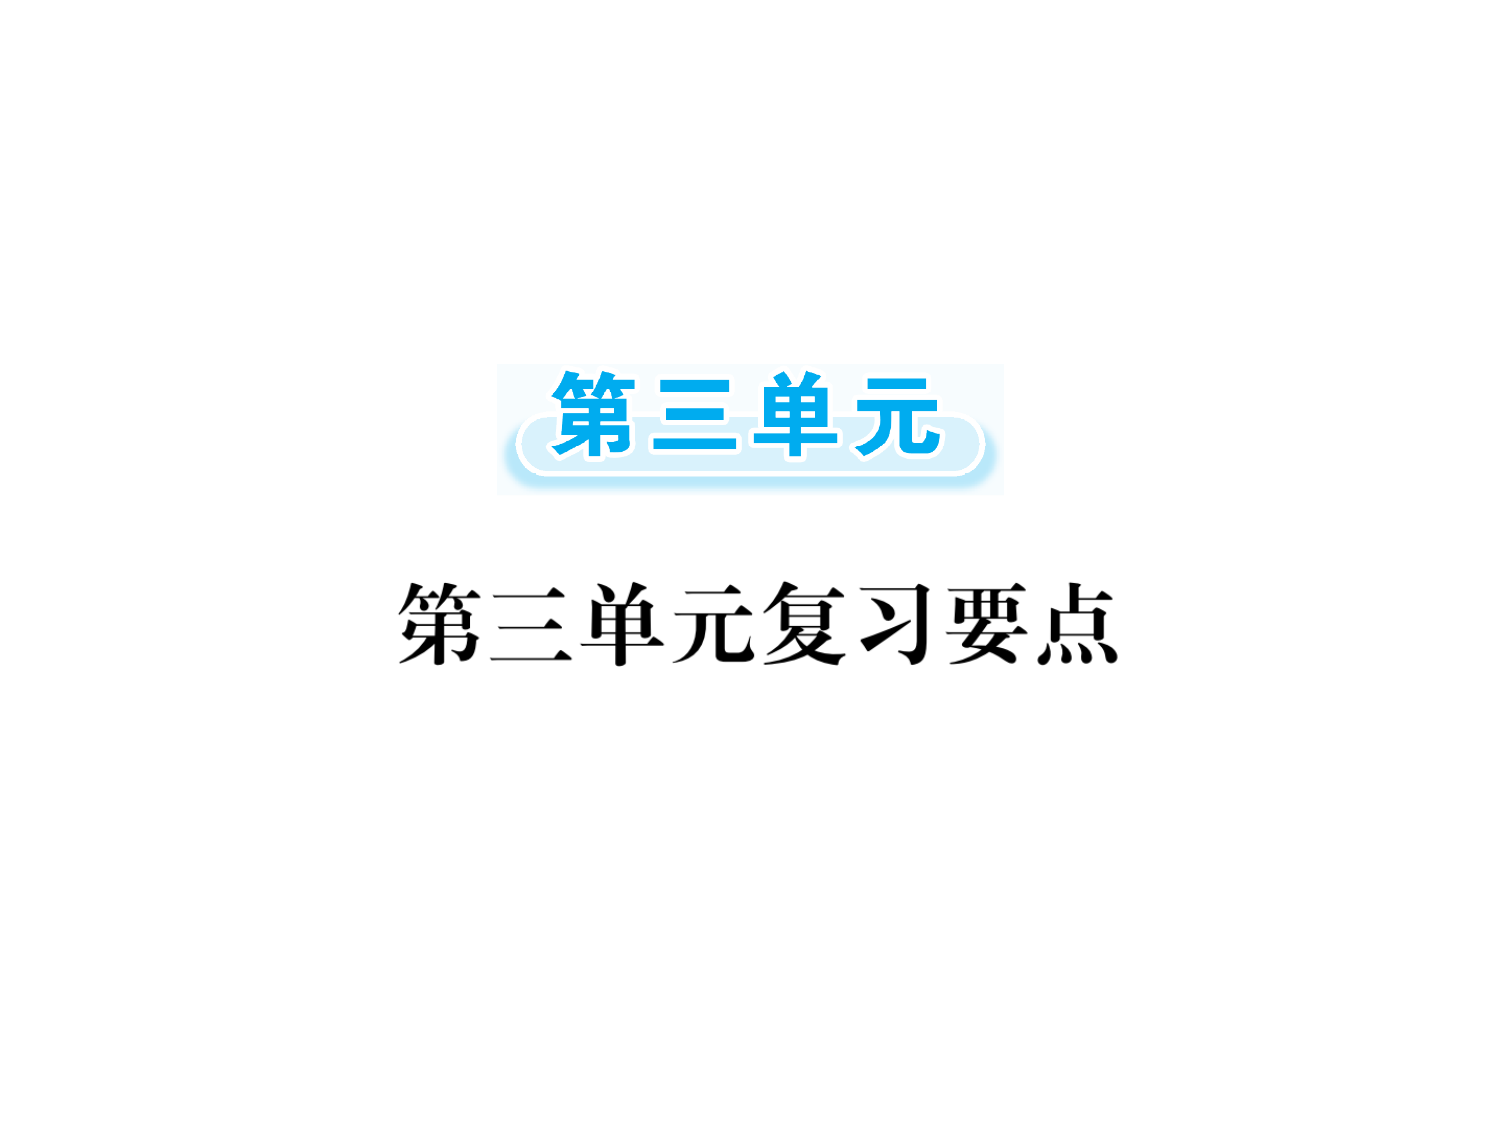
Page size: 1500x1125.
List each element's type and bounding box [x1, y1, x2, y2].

picture [352, 561, 1148, 689]
picture [493, 337, 1007, 514]
